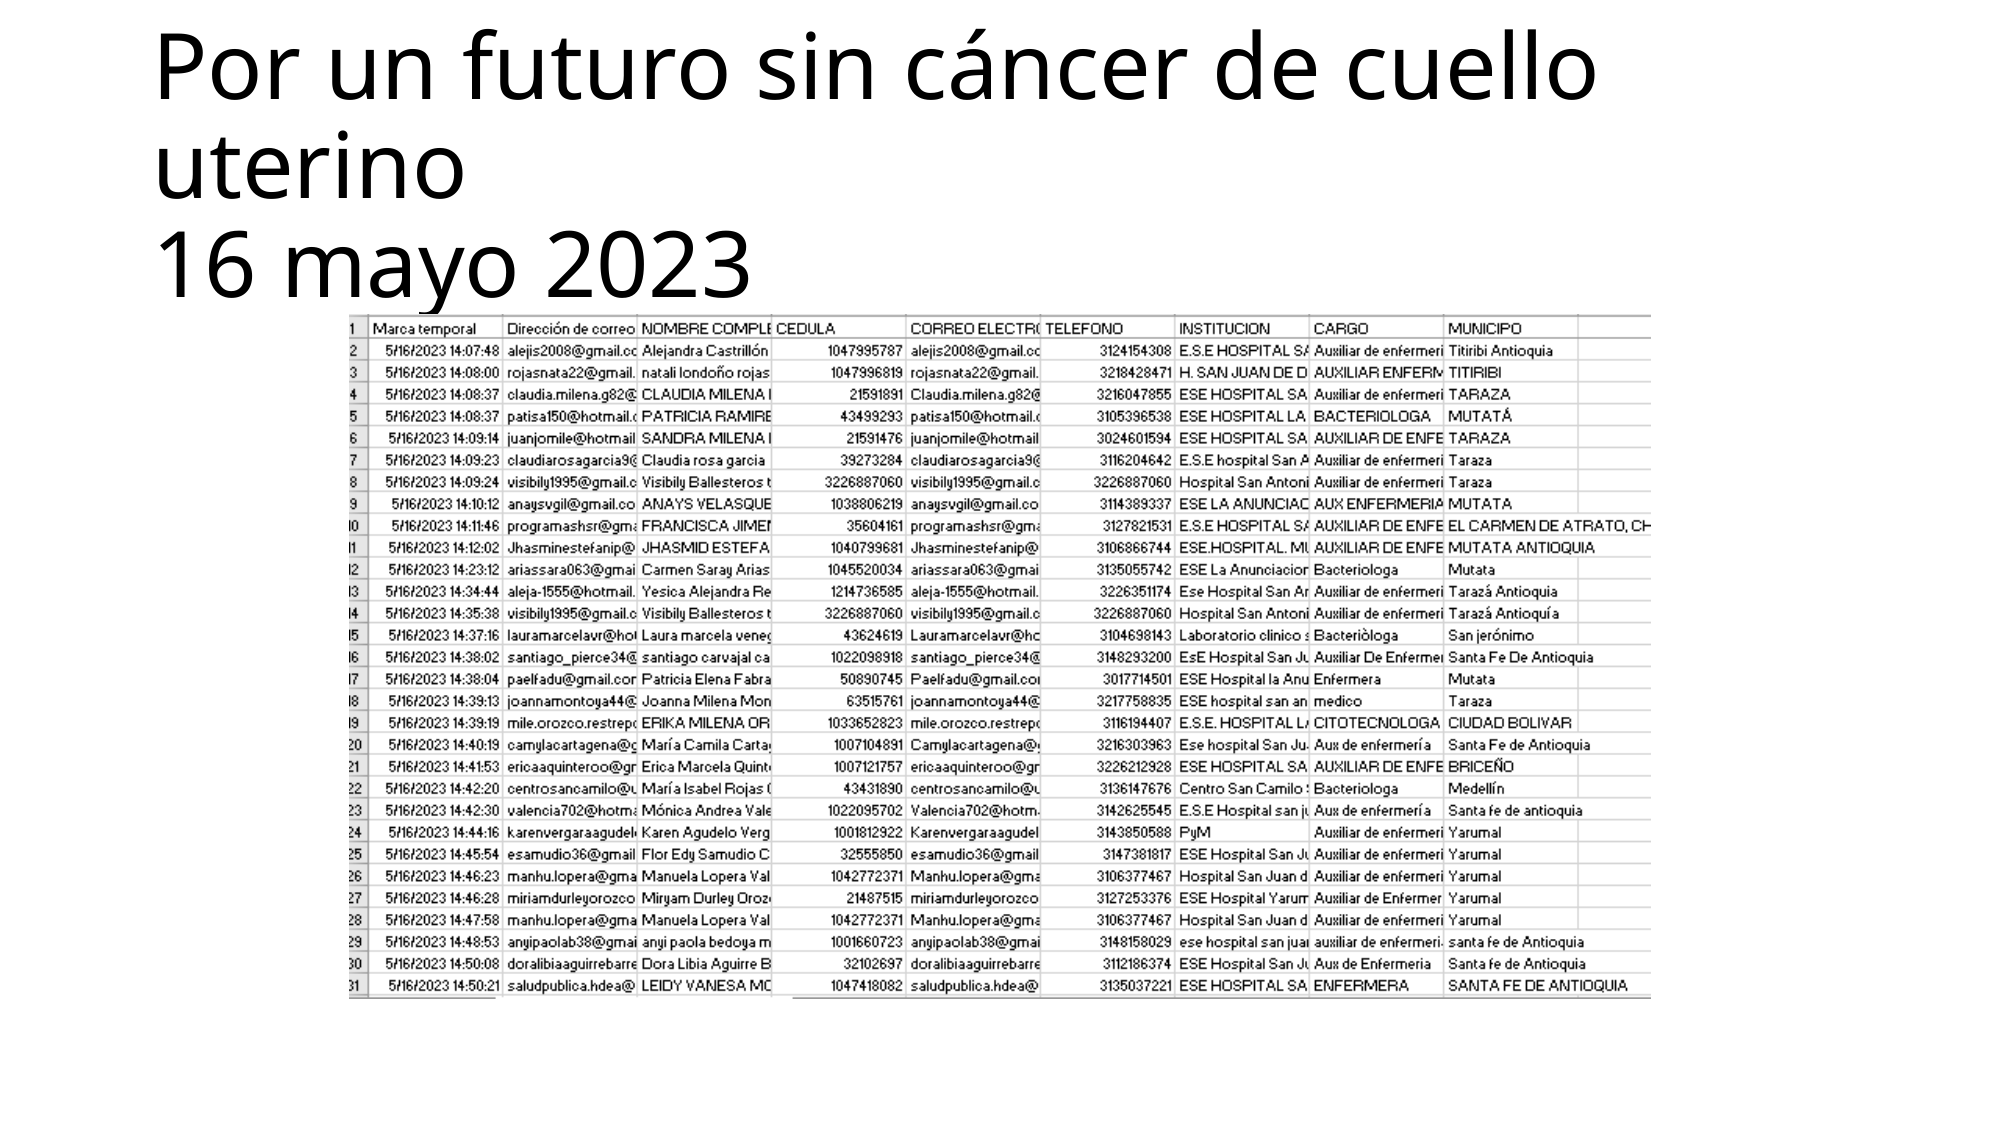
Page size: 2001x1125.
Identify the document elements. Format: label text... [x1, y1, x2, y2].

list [349, 314, 1651, 999]
title Por un futuro sin cáncer de cuello uterino 16 mayo 2023 [137, 59, 1863, 278]
